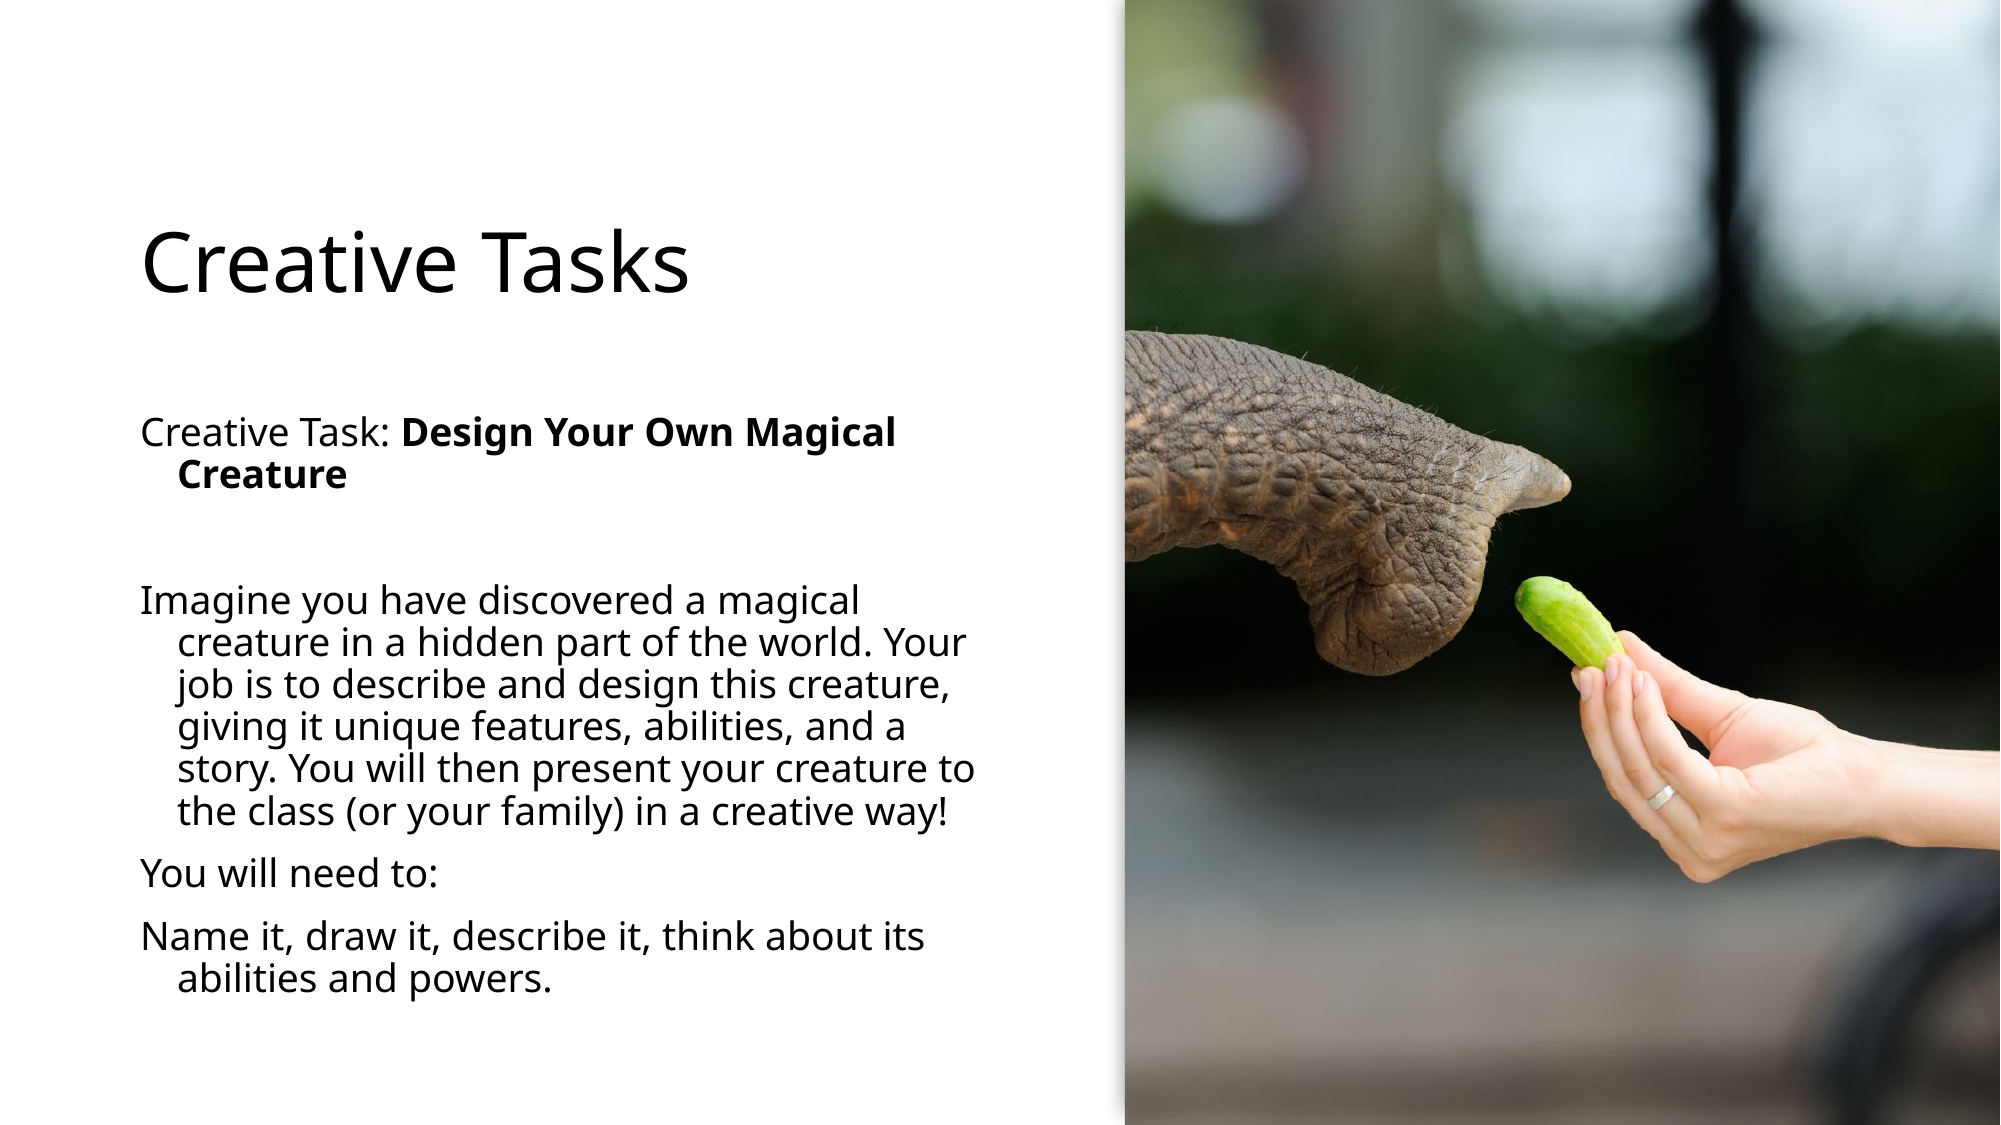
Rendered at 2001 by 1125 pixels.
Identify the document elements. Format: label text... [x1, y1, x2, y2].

list Creative Task: Design Your Own Magical Creature Imagine you have discovered a magical creature in a hidden part of the world. Your job is to describe and design this creature, giving it unique features, abilities, and a story. You will then present your creature to the class (or your family) in a creative way! You will need to: Name it, draw it, describe it, think about its abilities and powers. [124, 405, 1000, 1024]
text_box [0, 0, 1124, 1125]
picture [1124, 0, 2000, 1125]
title Creative Tasks [124, 125, 1000, 405]
